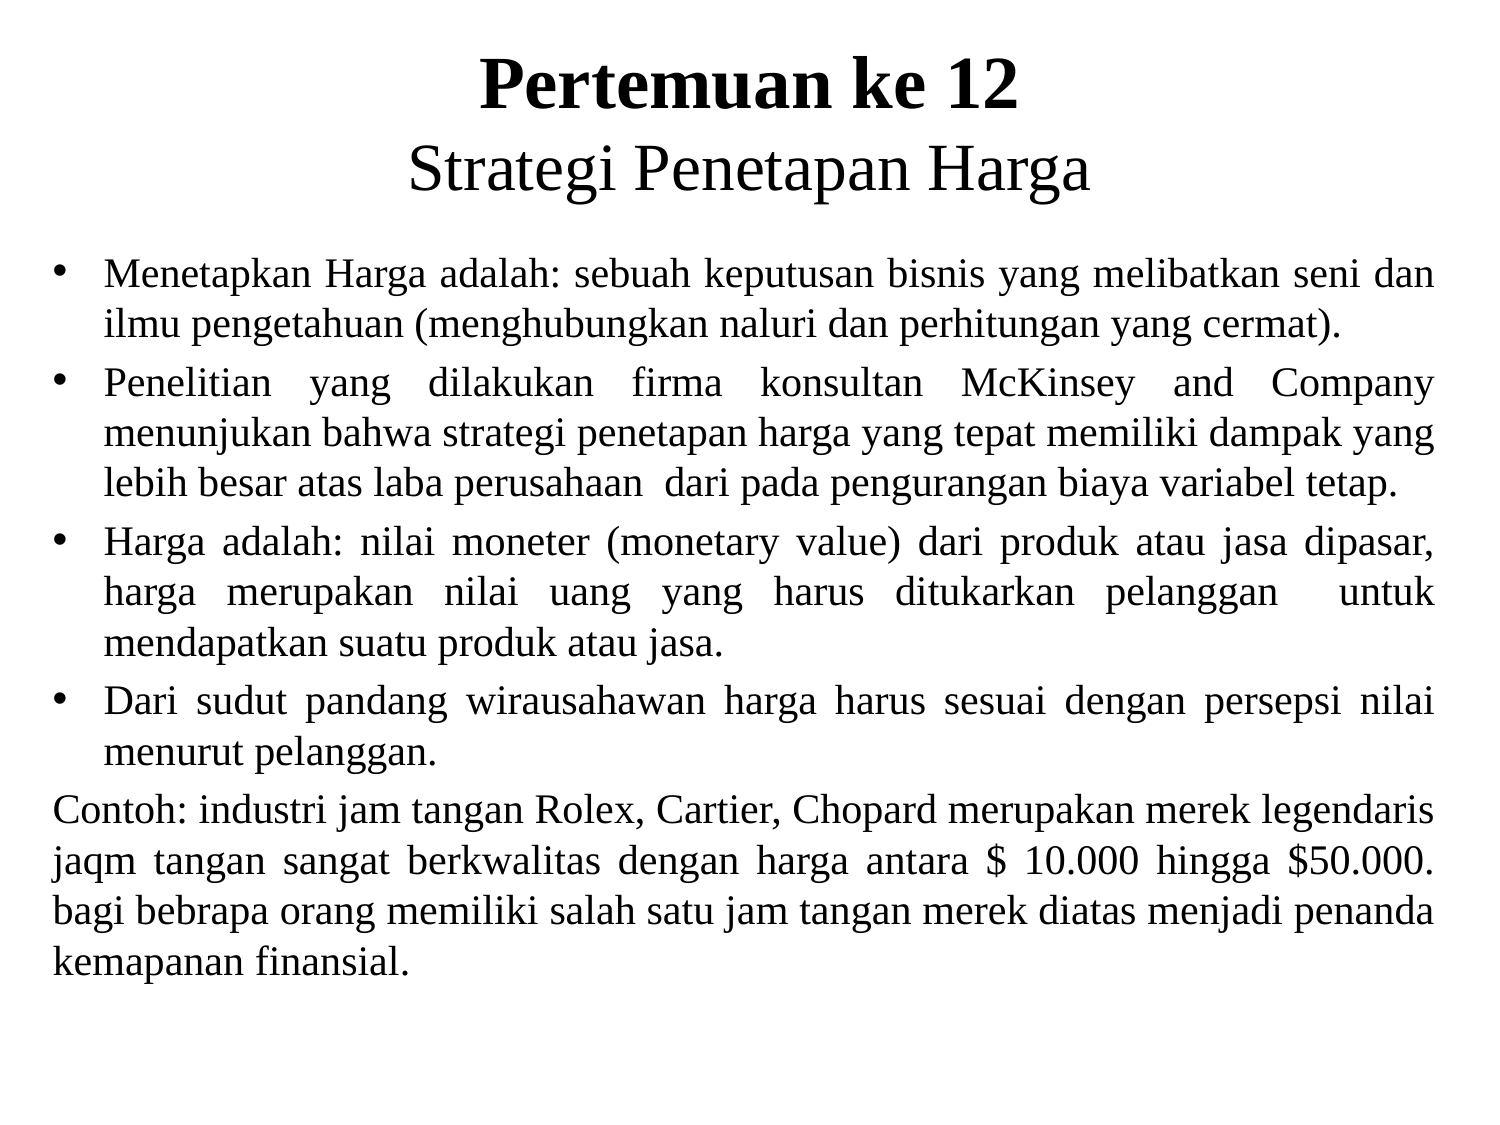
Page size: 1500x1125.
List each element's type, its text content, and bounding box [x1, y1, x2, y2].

title Pertemuan ke 12 Strategi Penetapan Harga [75, 24, 1425, 213]
list Menetapkan Harga adalah: sebuah keputusan bisnis yang melibatkan seni dan ilmu pengetahuan (menghubungkan naluri dan perhitungan yang cermat). Penelitian yang dilakukan firma konsultan McKinsey and Company menunjukan bahwa strategi penetapan harga yang tepat memiliki dampak yang lebih besar atas laba perusahaan dari pada pengurangan biaya variabel tetap. Harga adalah: nilai moneter (monetary value) dari produk atau jasa dipasar, harga merupakan nilai uang yang harus ditukarkan pelanggan untuk mendapatkan suatu produk atau jasa. Dari sudut pandang wirausahawan harga harus sesuai dengan persepsi nilai menurut pelanggan. Contoh: industri jam tangan Rolex, Cartier, Chopard merupakan merek legendaris jaqm tangan sangat berkwalitas dengan harga antara $ 10.000 hingga $50.000. bagi bebrapa orang memiliki salah satu jam tangan merek diatas menjadi penanda kemapanan finansial. [37, 237, 1450, 1088]
